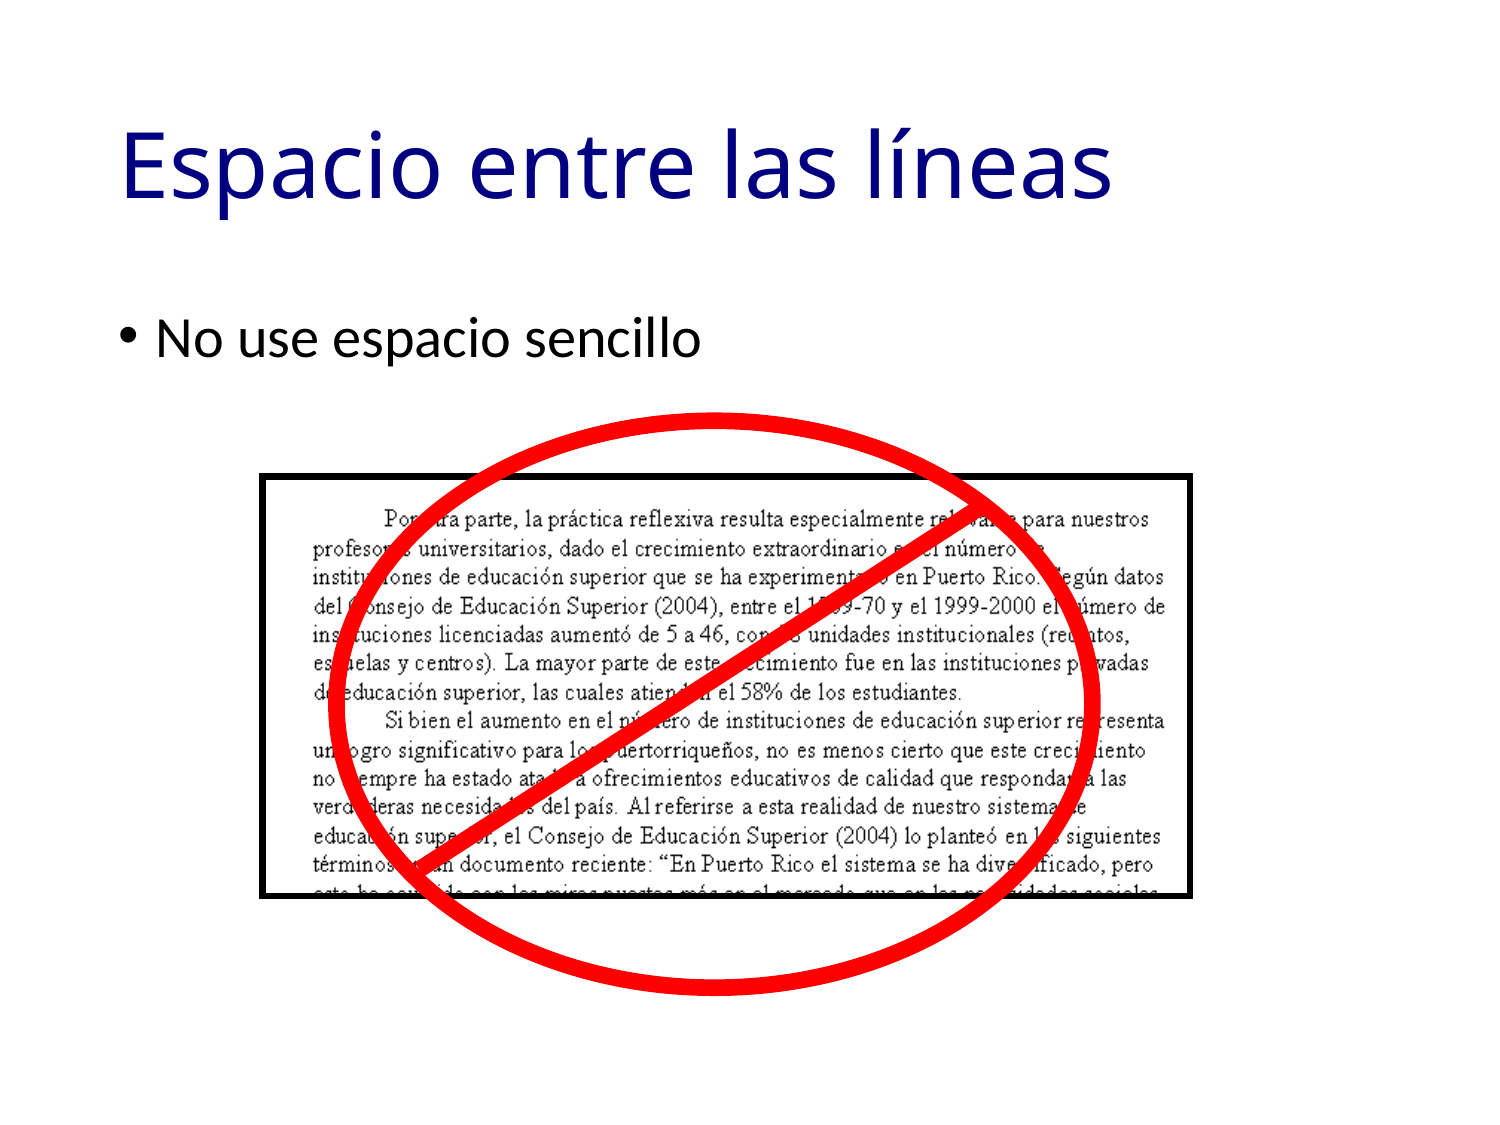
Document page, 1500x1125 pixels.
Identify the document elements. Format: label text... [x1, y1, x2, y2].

title Espacio entre las líneas [103, 59, 1397, 278]
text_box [265, 420, 1187, 988]
list No use espacio sencillo [103, 299, 1397, 1014]
